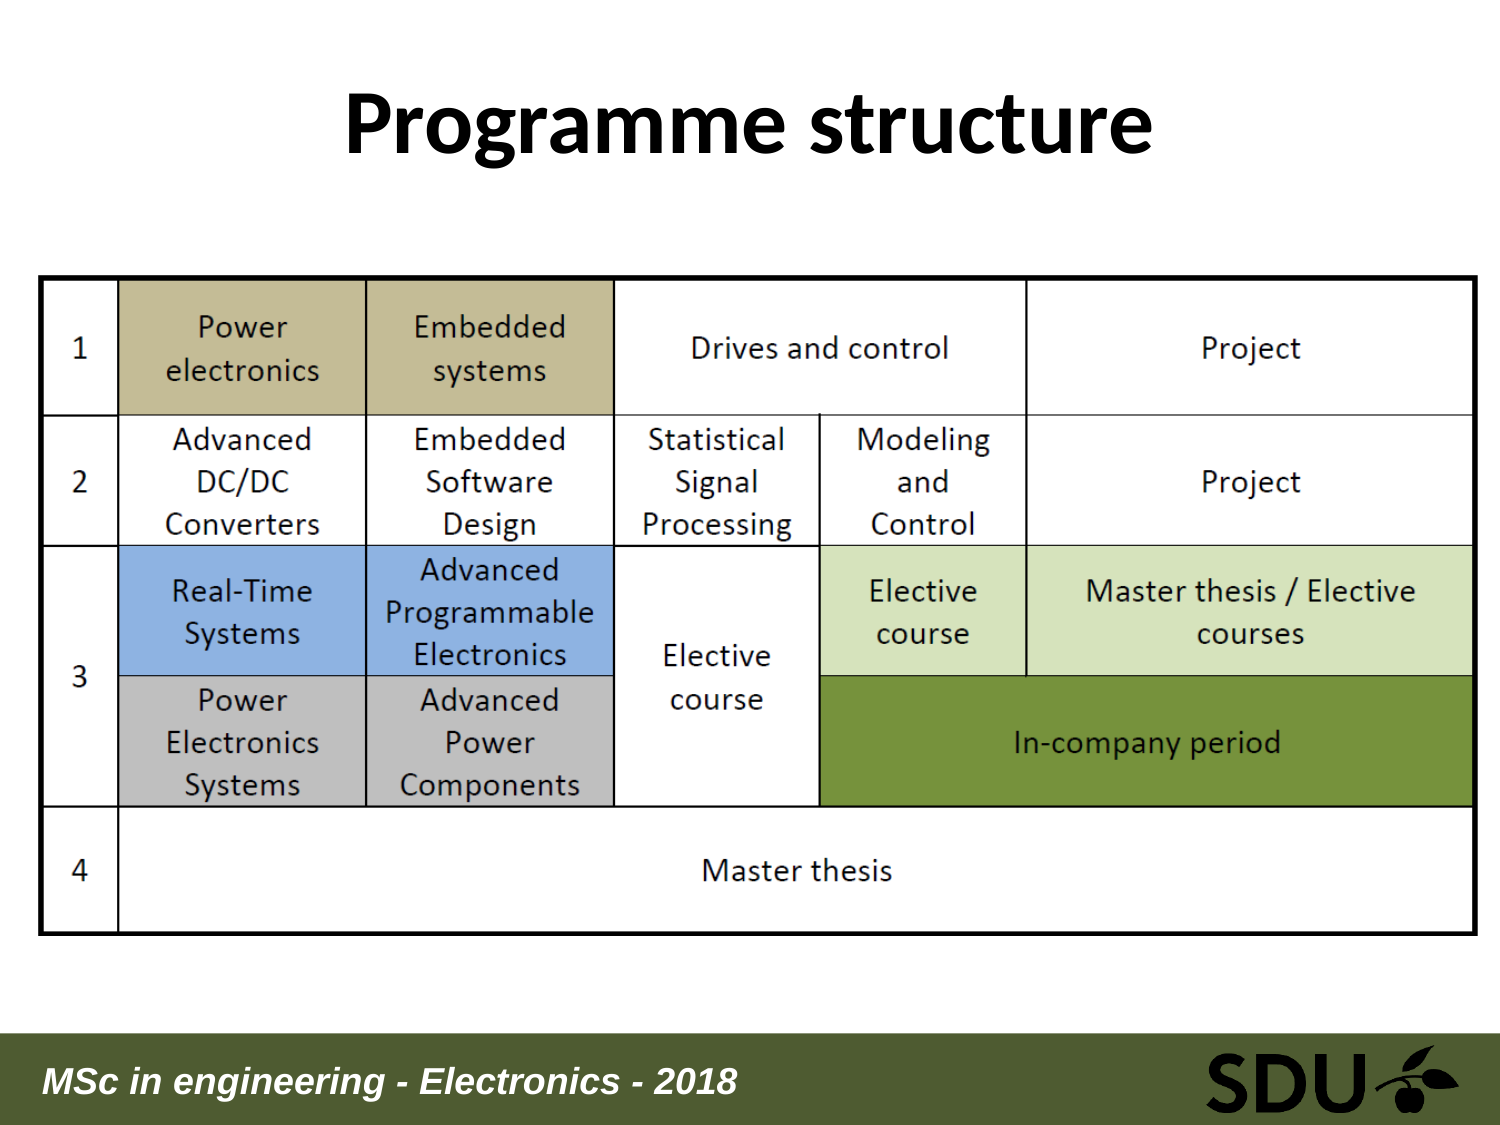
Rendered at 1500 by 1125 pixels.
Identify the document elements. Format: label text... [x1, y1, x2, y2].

picture [35, 272, 1479, 937]
picture [1206, 1045, 1459, 1113]
title Programme structure [75, 54, 1425, 268]
